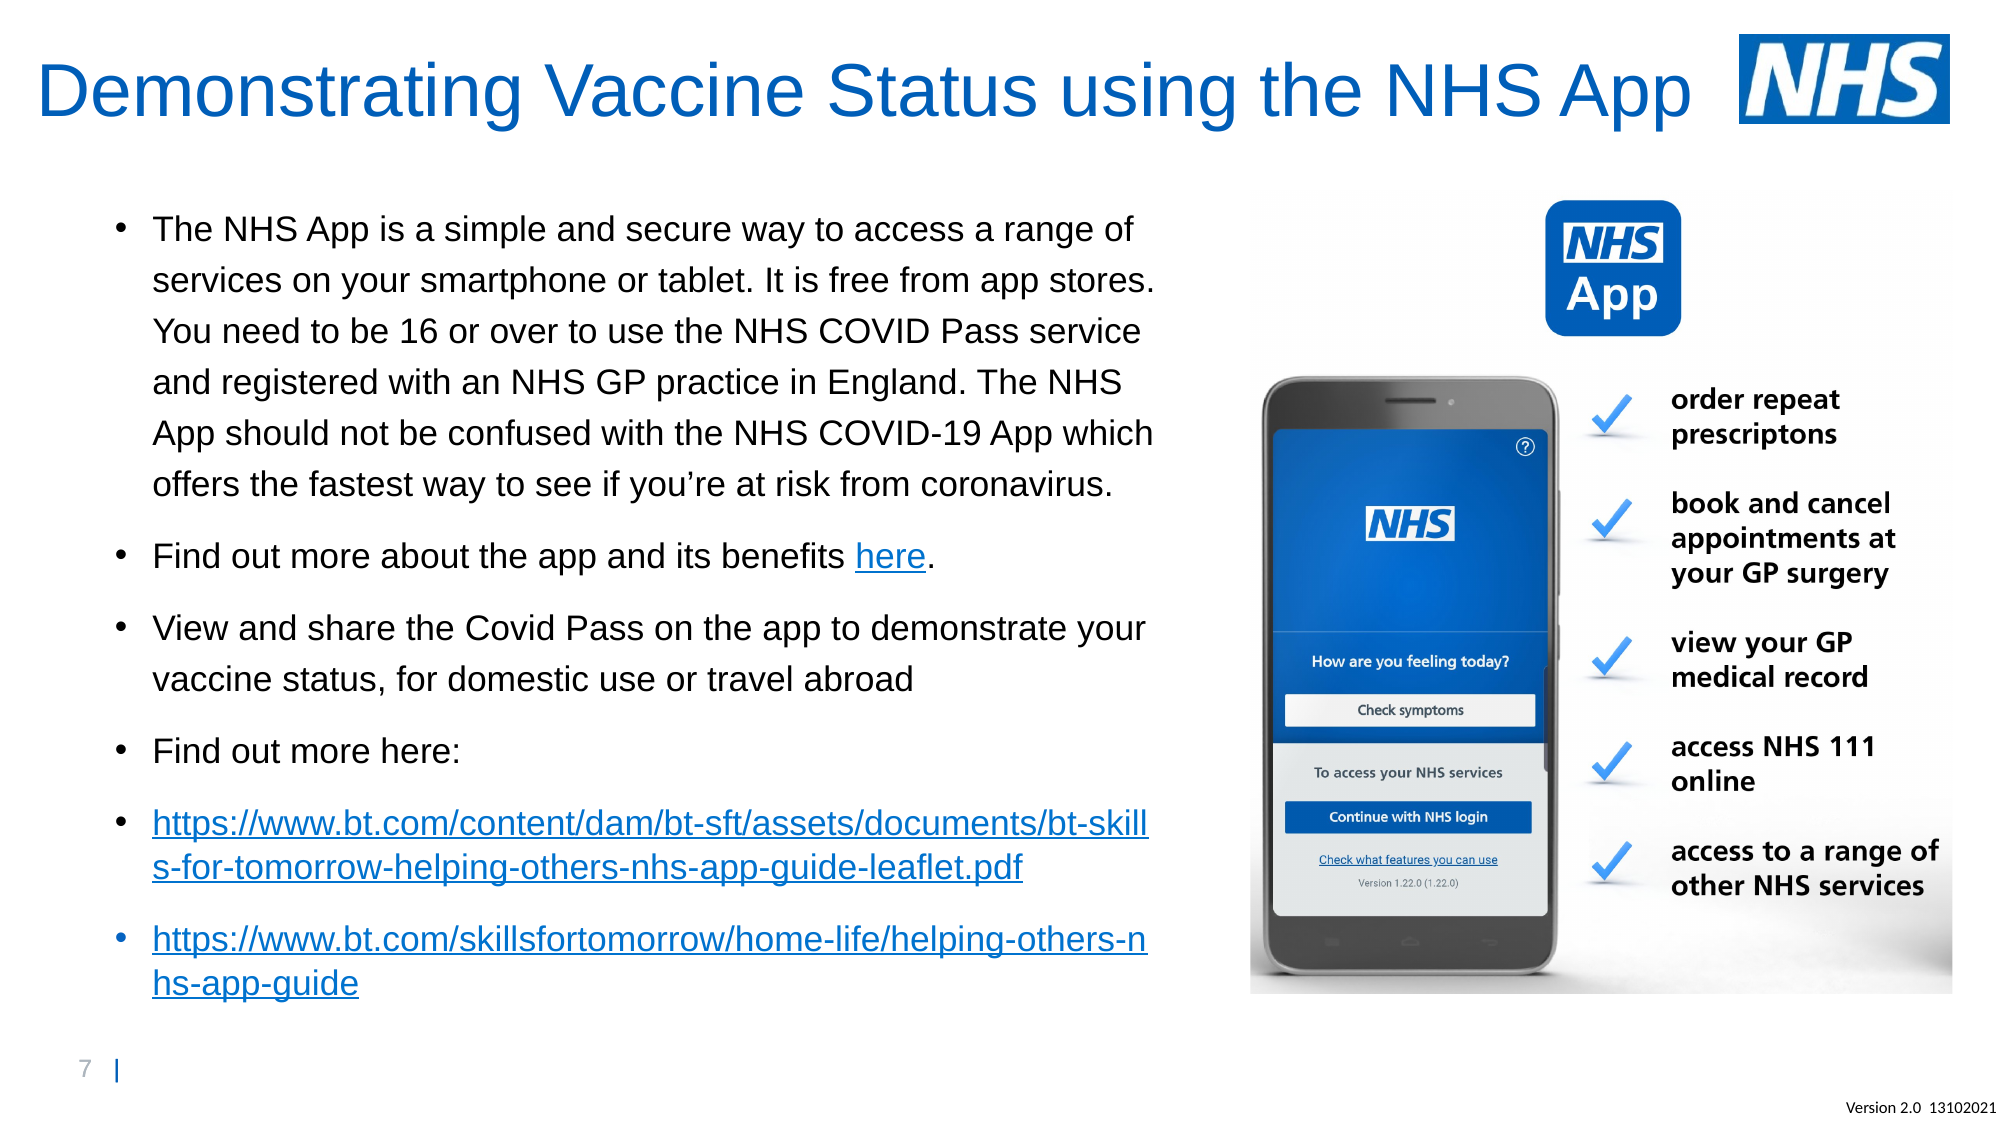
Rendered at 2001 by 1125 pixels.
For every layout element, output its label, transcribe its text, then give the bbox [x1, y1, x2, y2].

title Demonstrating Vaccine Status using the NHS App [21, 44, 1727, 145]
text_box Version 2.0 13102021 [1831, 1089, 2000, 1125]
picture [1739, 34, 1950, 124]
picture [1250, 190, 1953, 994]
list The NHS App is a simple and secure way to access a range of services on your smartphone or tablet. It is free from app stores. You need to be 16 or over to use the NHS COVID Pass service and registered with an NHS GP practice in England. The NHS App should not be confused with the NHS COVID-19 App which offers the fastest way to see if you’re at risk from coronavirus. Find out more about the app and its benefits here. View and share the Covid Pass on the app to demonstrate your vaccine status, for domestic use or travel abroad Find out more here: https://www.bt.com/content/dam/bt-sft/assets/documents/bt-skills-for-tomorrow-helping-others-nhs-app-guide-leaflet.pdf https://www.bt.com/skillsfortomorrow/home-life/helping-others-nhs-app-guide [99, 190, 1177, 1005]
